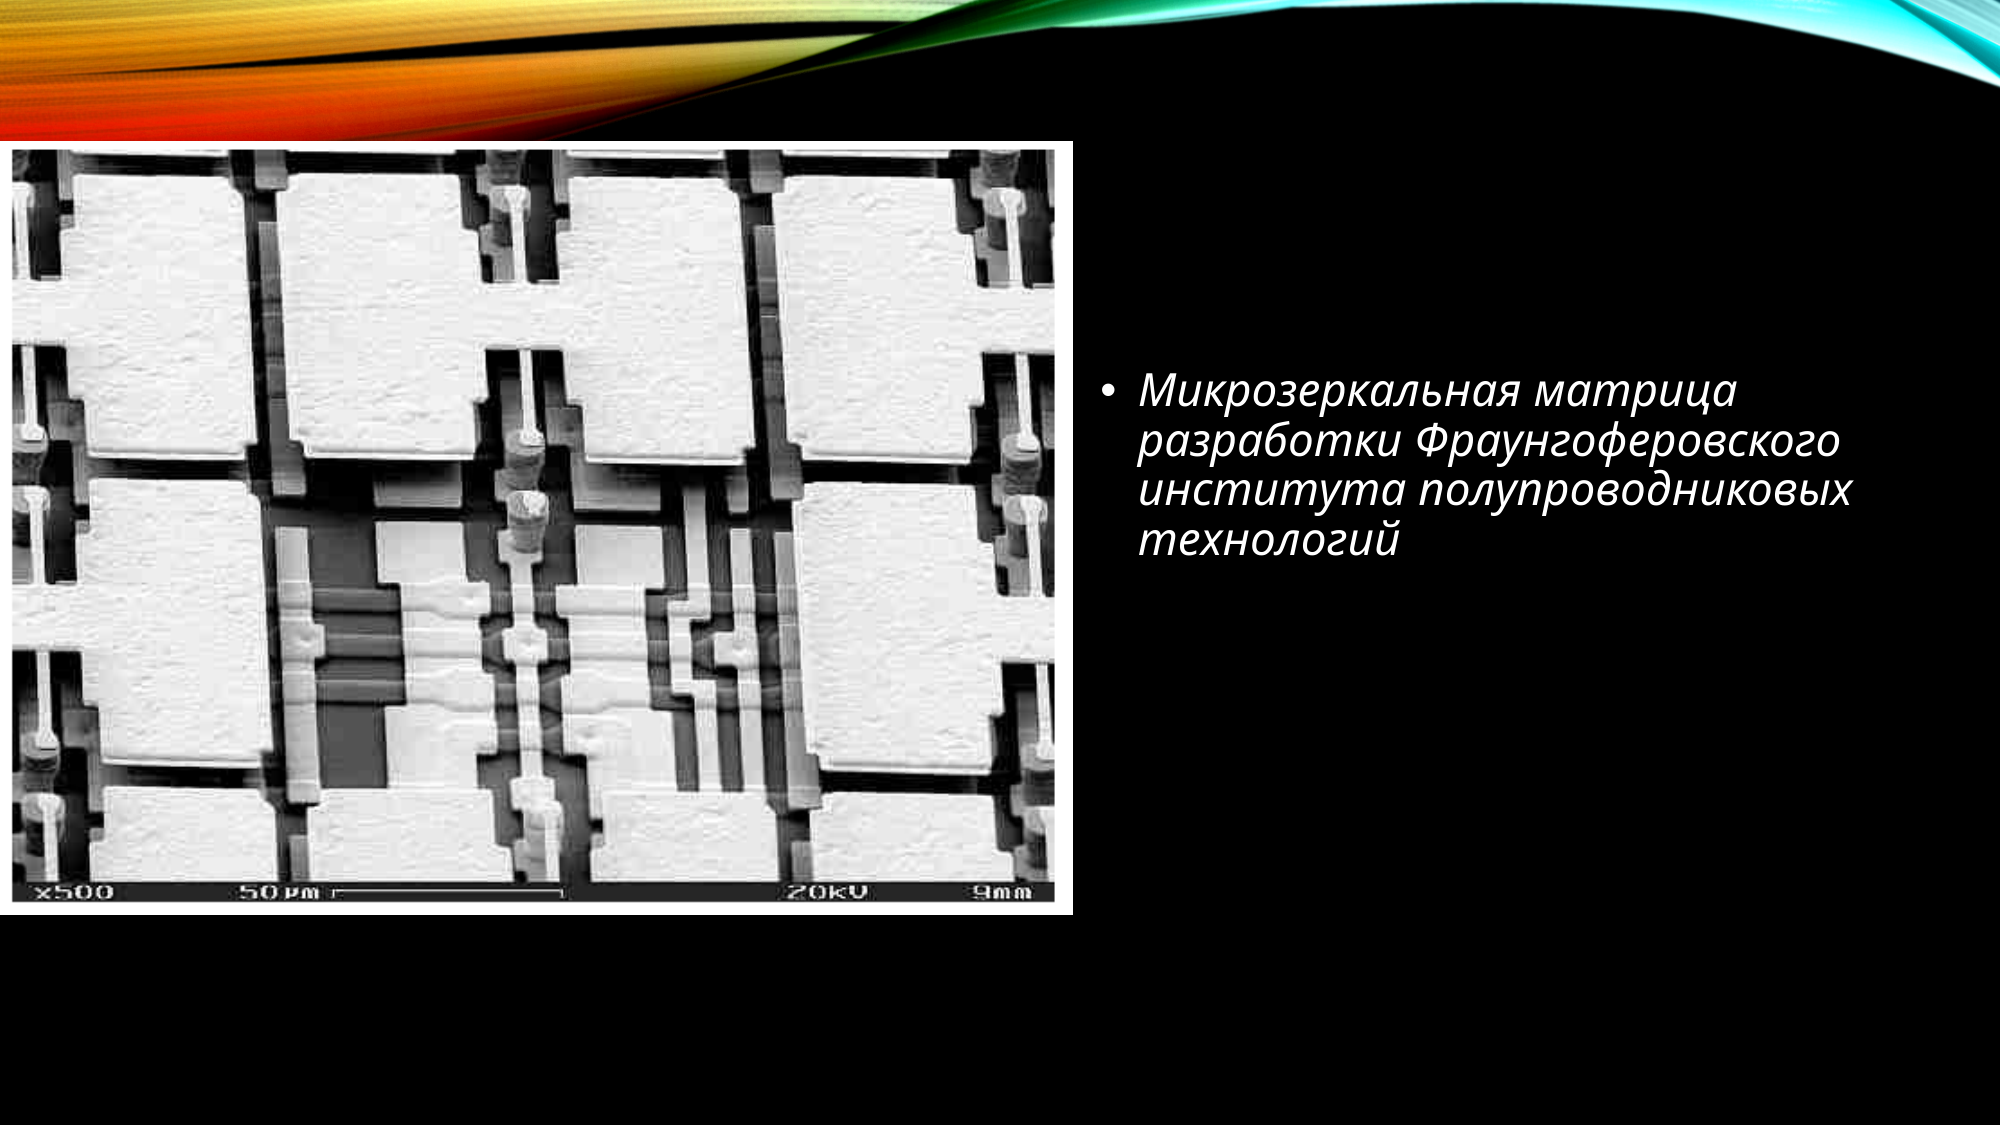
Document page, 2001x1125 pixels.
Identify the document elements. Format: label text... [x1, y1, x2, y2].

list Микрозеркальная матрица разработки Фраунгоферовского института полупроводниковых технологий [1085, 359, 2000, 1125]
picture [0, 0, 2000, 915]
